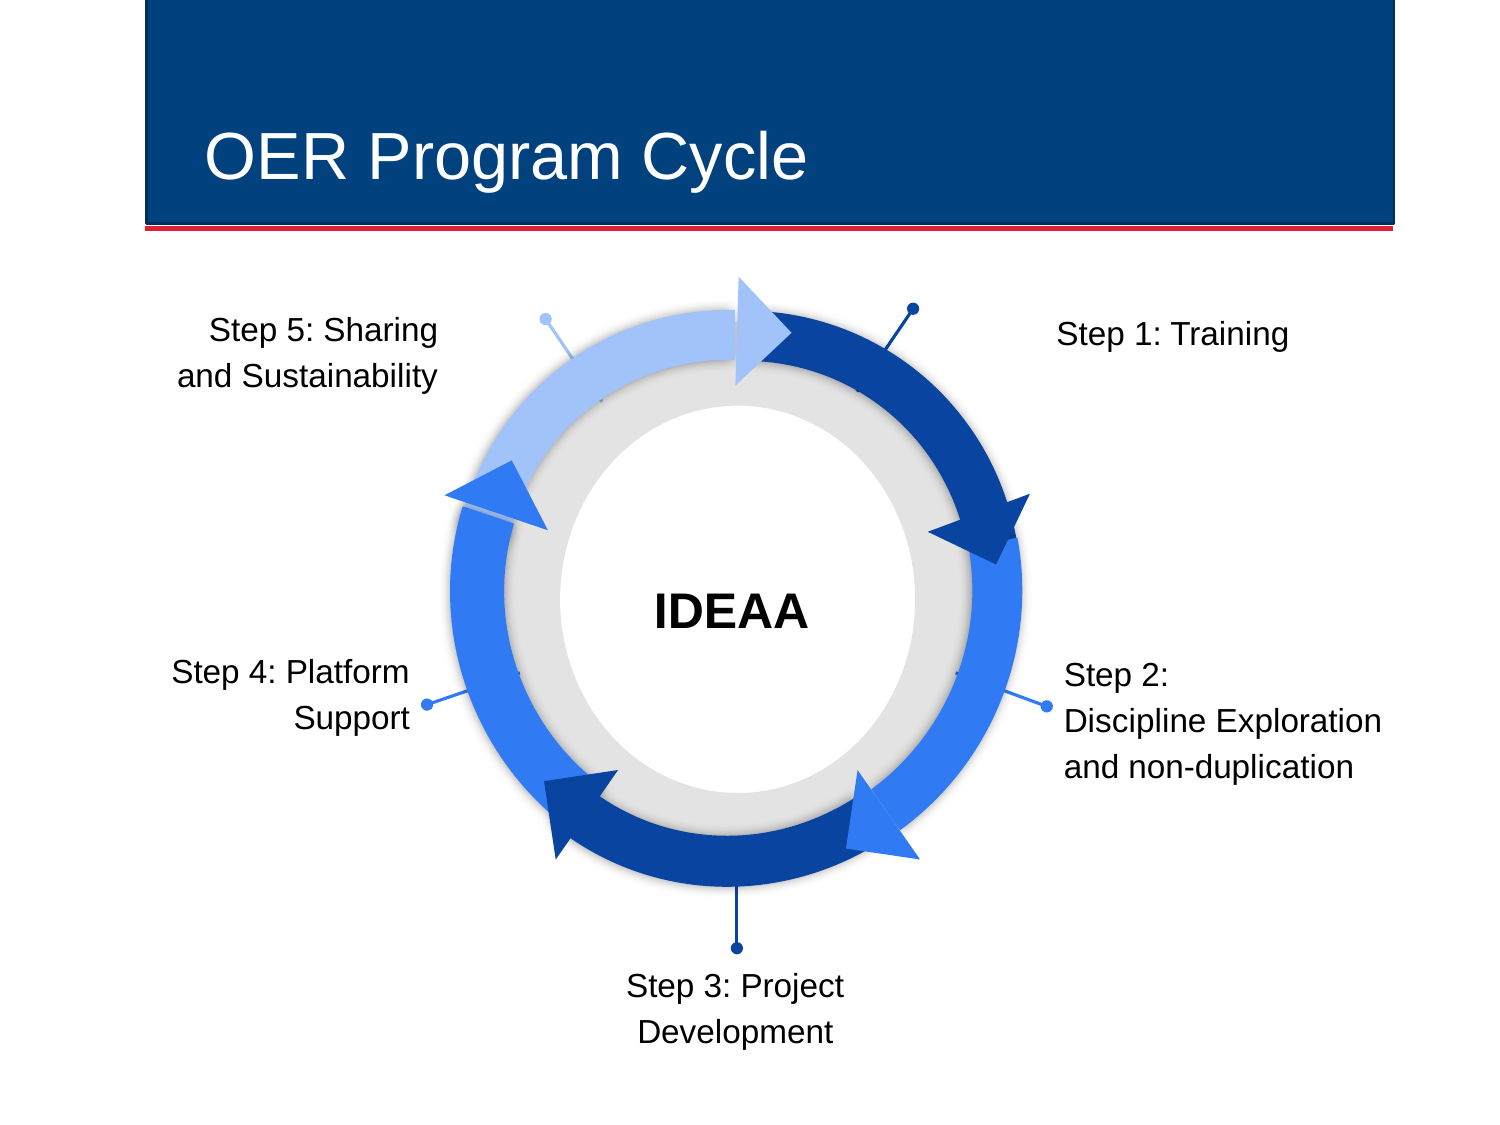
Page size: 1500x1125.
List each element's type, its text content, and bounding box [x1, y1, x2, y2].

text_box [145, 286, 603, 434]
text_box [581, 840, 890, 1091]
text_box [521, 691, 587, 811]
text_box [927, 493, 1030, 565]
text_box [847, 770, 921, 860]
text_box [444, 460, 548, 531]
text_box [474, 441, 556, 487]
text_box IDEAA [588, 516, 887, 693]
text_box [450, 507, 514, 627]
text_box [606, 309, 736, 397]
text_box [544, 770, 619, 860]
text_box [969, 537, 1023, 630]
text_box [955, 632, 1435, 898]
text_box [871, 692, 950, 830]
text_box [762, 312, 851, 388]
text_box [735, 276, 792, 386]
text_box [856, 290, 1350, 438]
text_box [512, 369, 963, 828]
text_box [571, 796, 853, 843]
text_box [116, 628, 520, 776]
text_box [921, 446, 1007, 519]
title OER Program Cycle [190, 97, 1001, 189]
